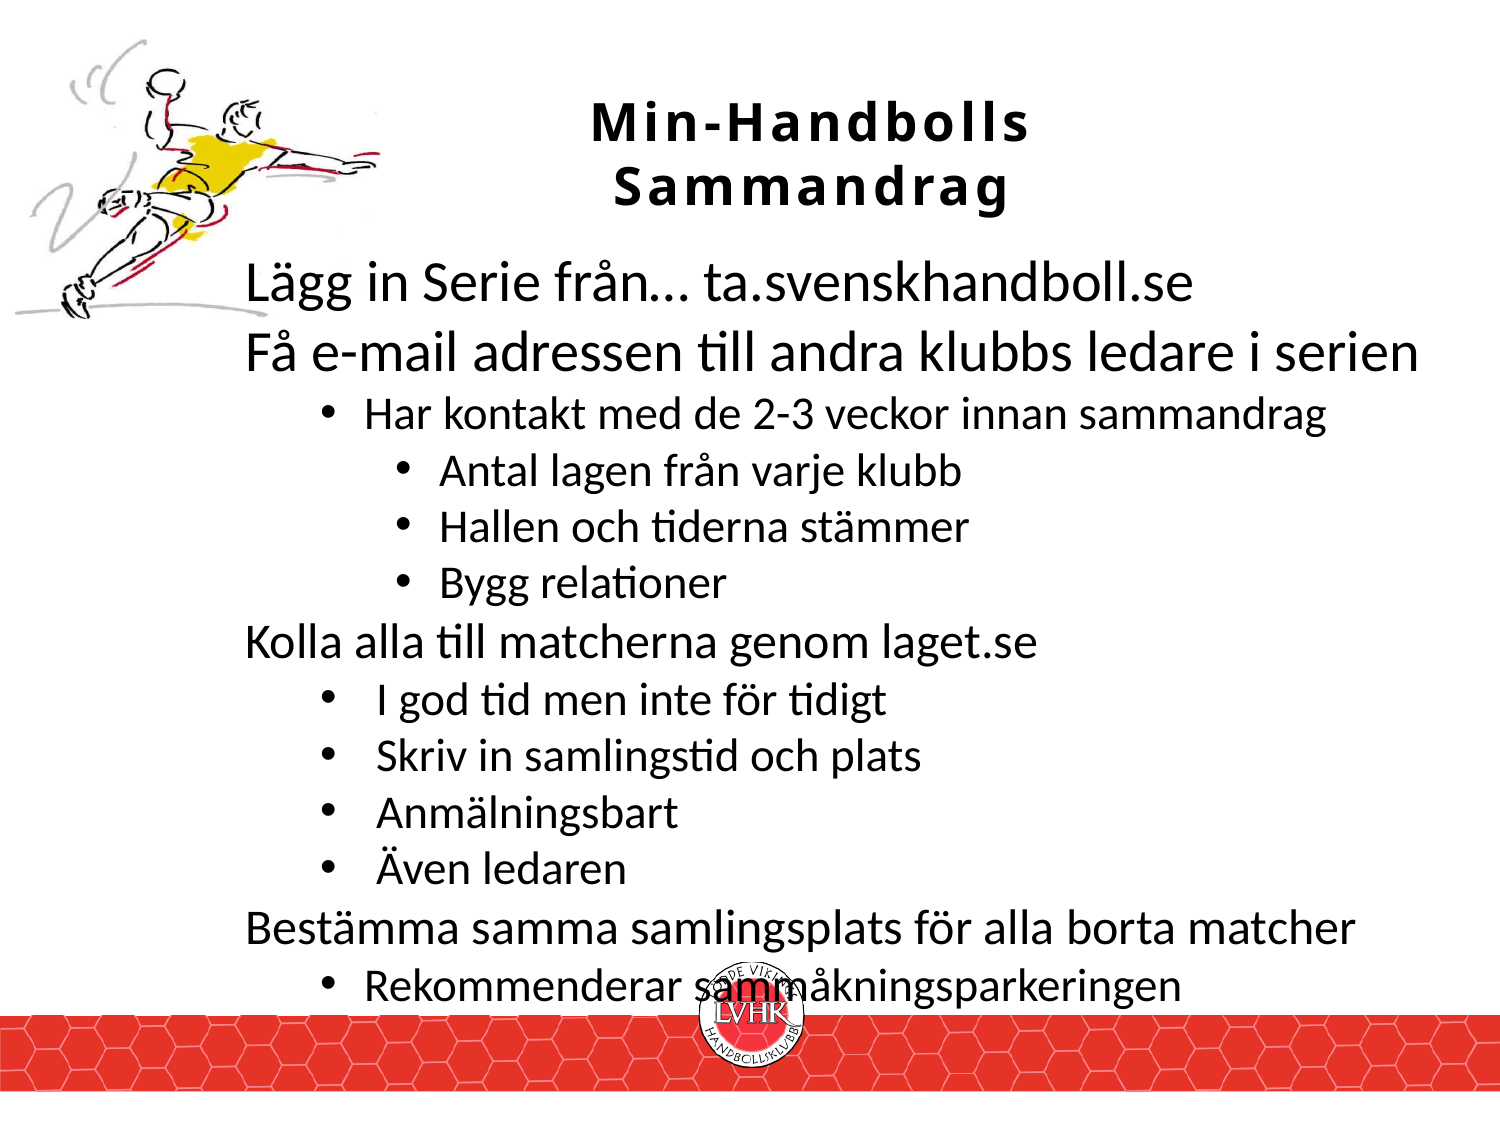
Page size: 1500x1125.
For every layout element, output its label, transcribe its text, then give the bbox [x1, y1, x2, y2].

text_box [0, 962, 1500, 1092]
text_box Lägg in Serie från… ta.svenskhandboll.se Få e-mail adressen till andra klubbs ledare i serien Har kontakt med de 2-3 veckor innan sammandrag Antal lagen från varje klubb Hallen och tiderna stämmer Bygg relationer Kolla alla till matcherna genom laget.se I god tid men inte för tidigt Skriv in samlingstid och plats Anmälningsbart Även ledaren Bestämma samma samlingsplats för alla borta matcher Rekommenderar sammåkningsparkeringen [230, 235, 1447, 1019]
picture [14, 39, 381, 319]
title Min-Handbolls Sammandrag [430, 40, 1188, 235]
